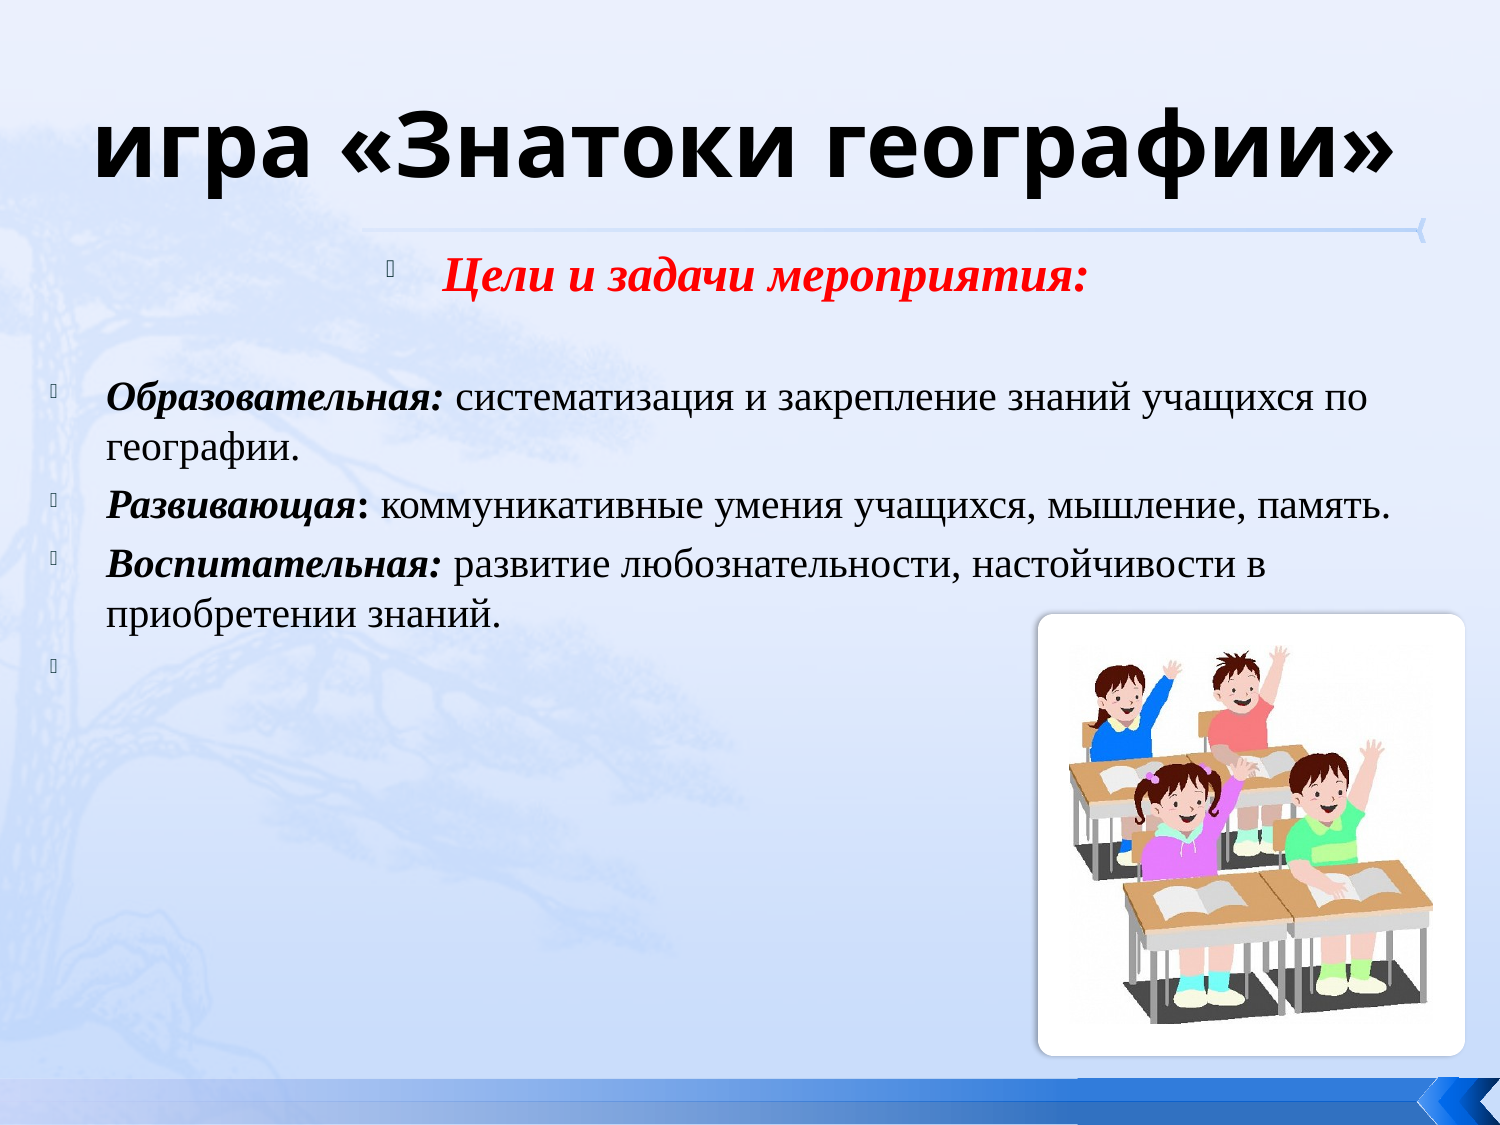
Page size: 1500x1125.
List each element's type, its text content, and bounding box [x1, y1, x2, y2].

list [1068, 644, 1434, 1025]
title игра «Знатоки географии» [70, 46, 1421, 234]
list Цели и задачи мероприятия: Образовательная: систематизация и закрепление знаний учащихся по географии. Развивающая: коммуникативные умения учащихся, мышление, память. Воспитательная: развитие любознательности, настойчивости в приобретении знаний. [35, 234, 1442, 1039]
